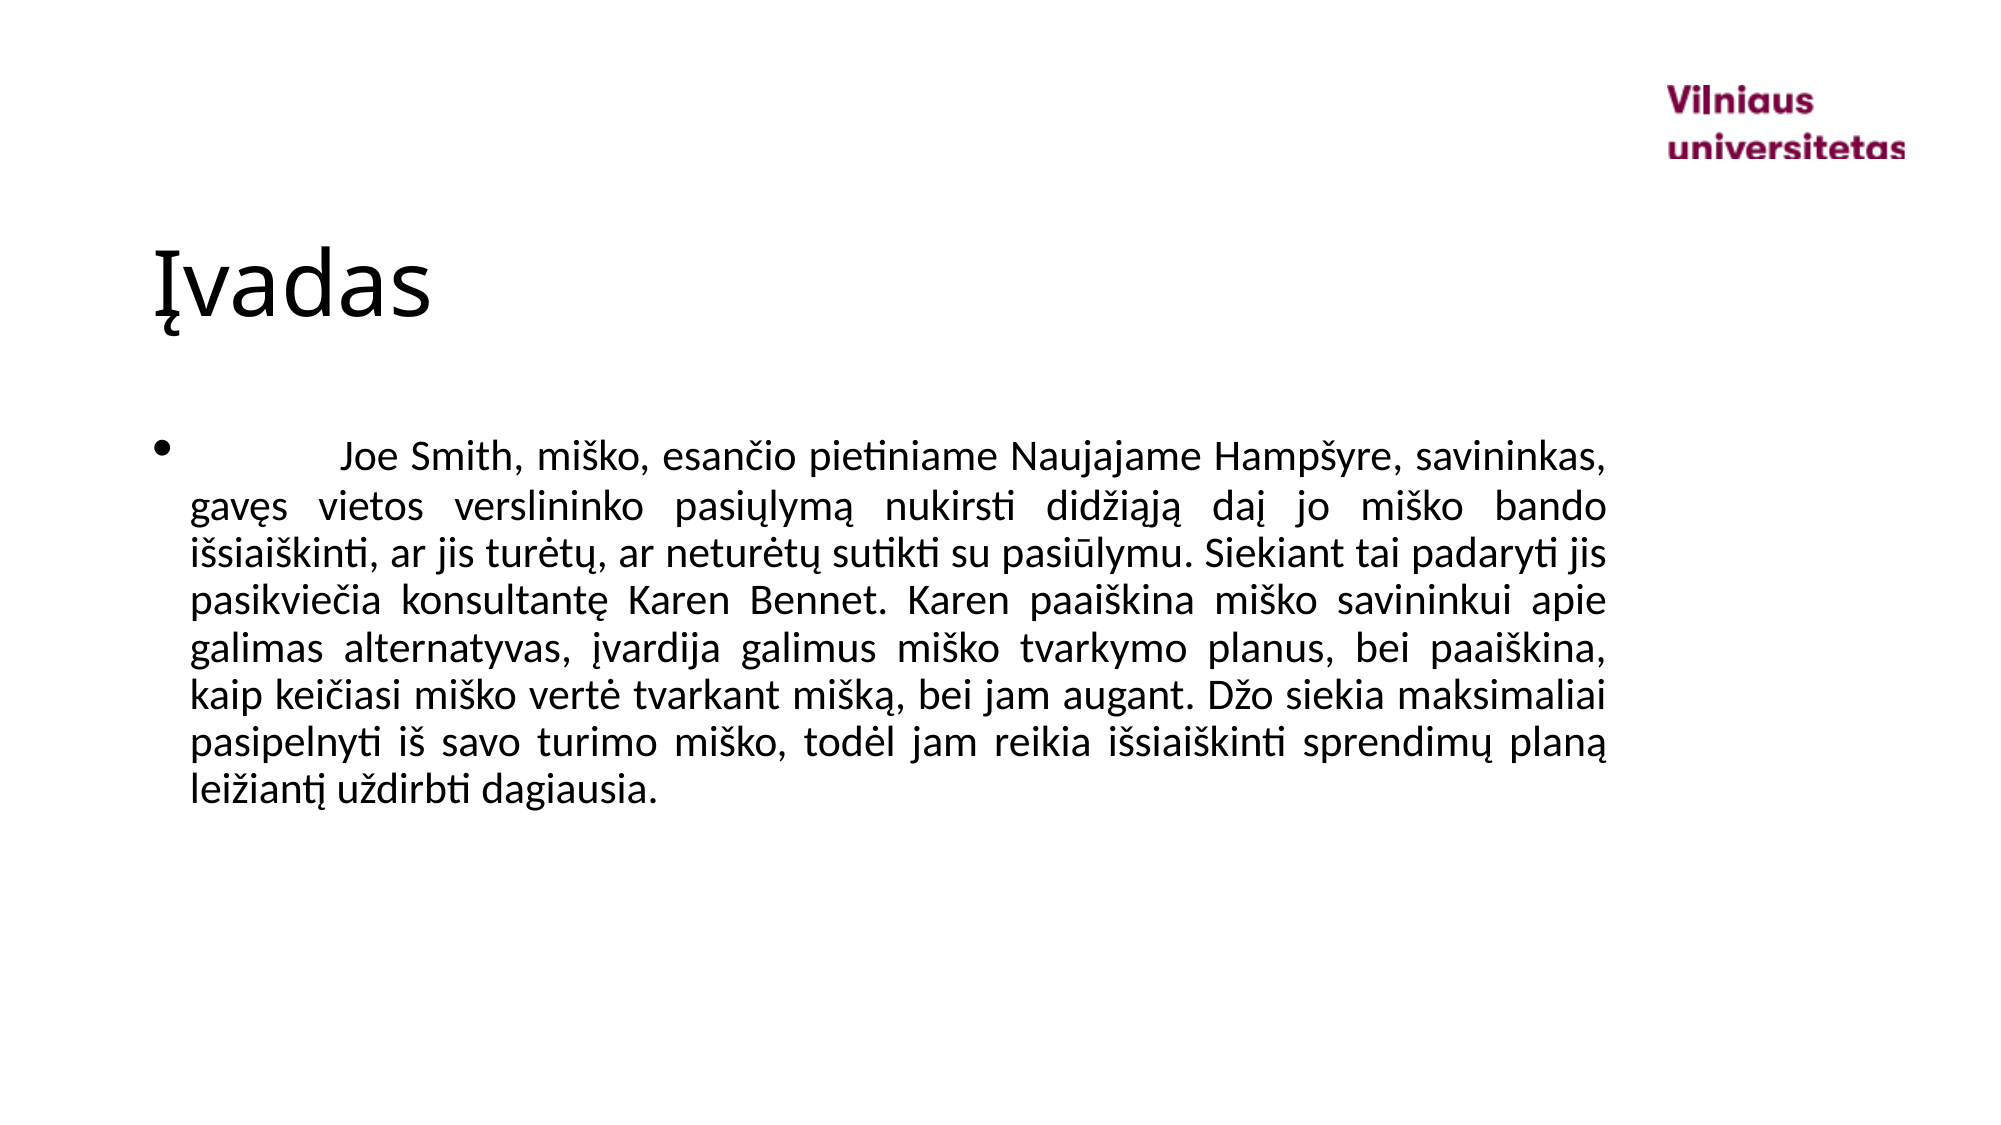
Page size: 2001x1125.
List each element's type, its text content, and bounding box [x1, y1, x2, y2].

title Įvadas [137, 194, 1623, 380]
list Joe Smith, miško, esančio pietiniame Naujajame Hampšyre, savininkas, gavęs vietos verslininko pasiųlymą nukirsti didžiąją daį jo miško bando išsiaiškinti, ar jis turėtų, ar neturėtų sutikti su pasiūlymu. Siekiant tai padaryti jis pasikviečia konsultantę Karen Bennet. Karen paaiškina miško savininkui apie galimas alternatyvas, įvardija galimus miško tvarkymo planus, bei paaiškina, kaip keičiasi miško vertė tvarkant mišką, bei jam augant. Džo siekia maksimaliai pasipelnyti iš savo turimo miško, todėl jam reikia išsiaiškinti sprendimų planą leižiantį uždirbti dagiausia. [137, 412, 1623, 1003]
